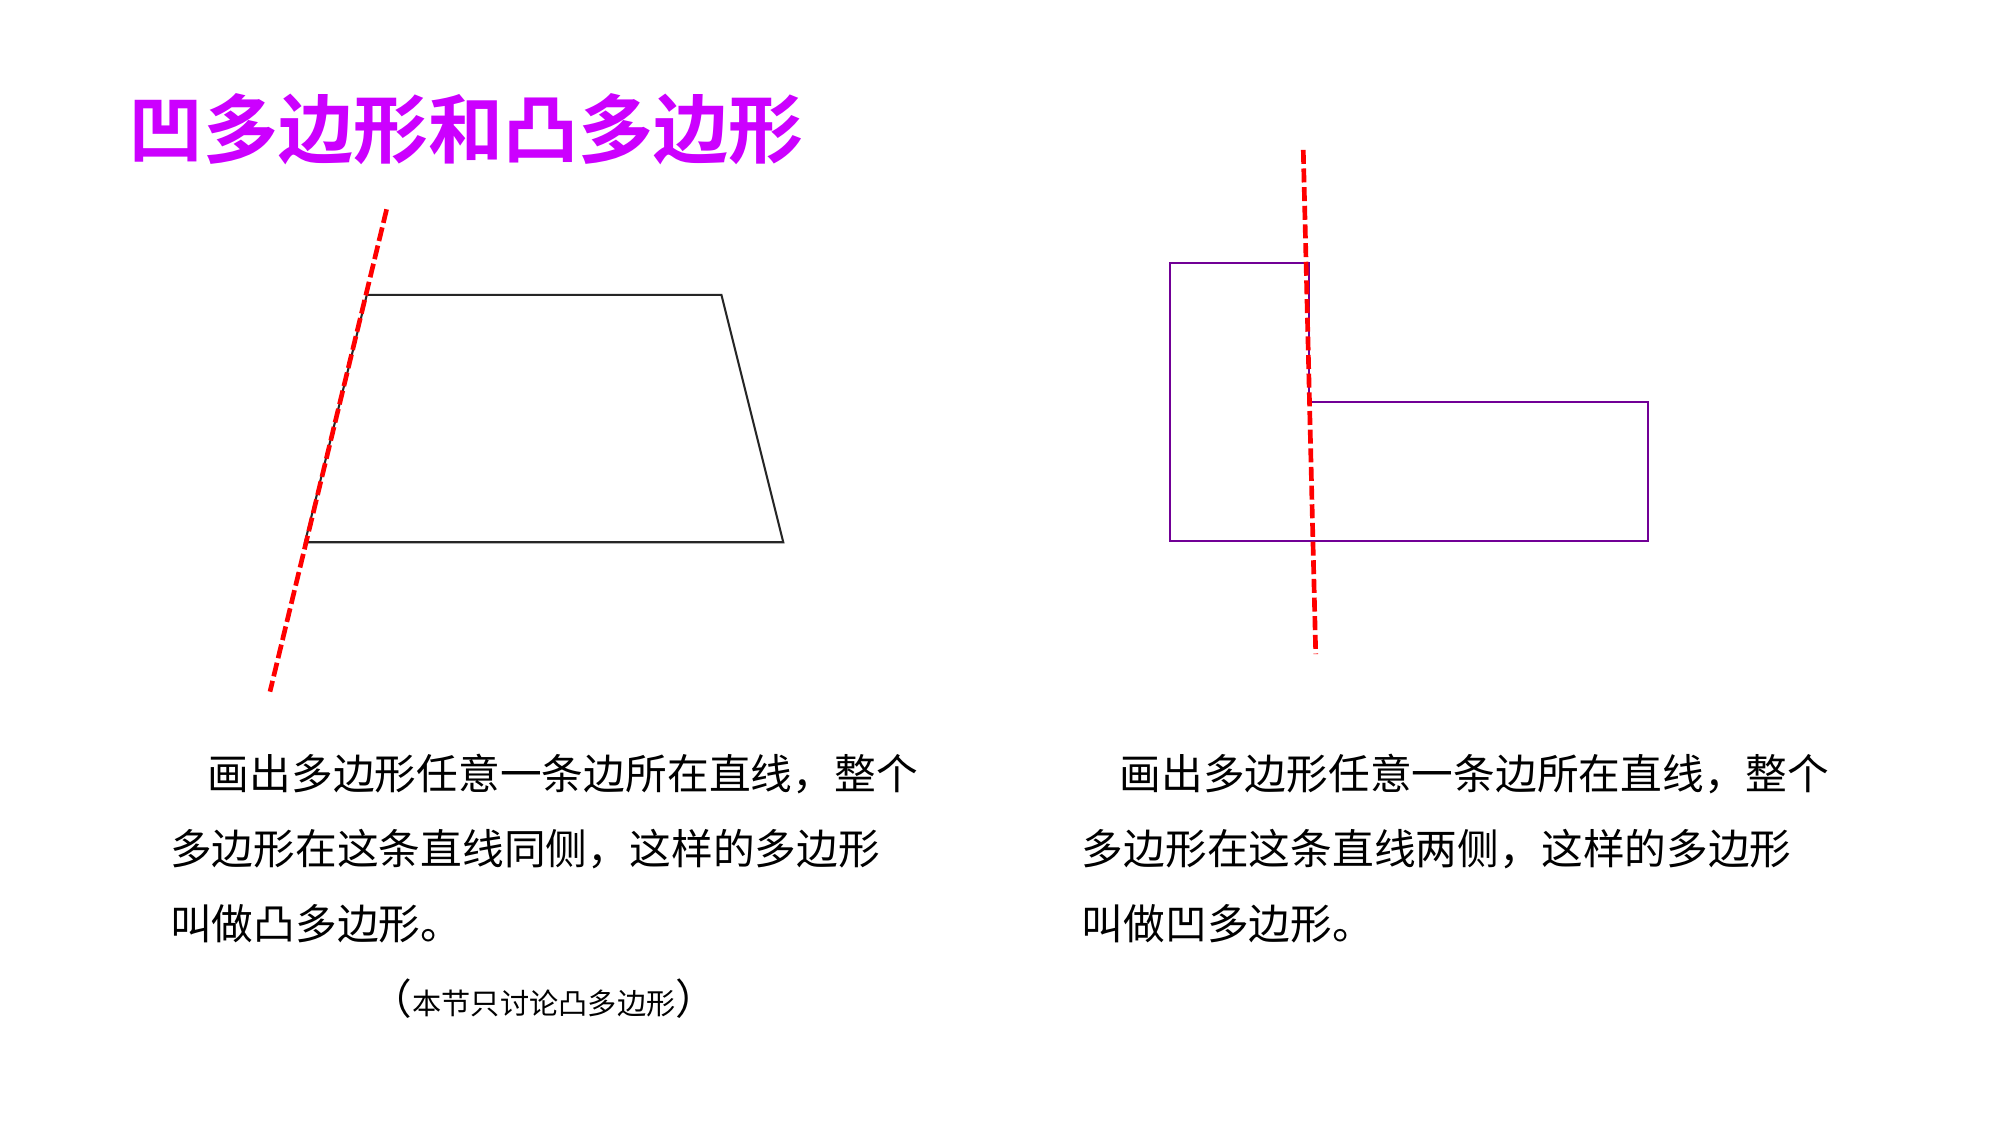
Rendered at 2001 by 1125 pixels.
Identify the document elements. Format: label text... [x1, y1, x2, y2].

text_box [1316, 401, 1649, 542]
text_box 画出多边形任意一条边所在直线，整个多边形在这条直线两侧，这样的多边形叫做凹多边形。 [1067, 716, 1845, 956]
text_box 画出多边形任意一条边所在直线，整个多边形在这条直线同侧，这样的多边形叫做凸多边形。 （本节只讨论凸多边形） [155, 716, 933, 1031]
text_box 凹多边形和凸多边形 [114, 75, 953, 180]
text_box [387, 293, 785, 544]
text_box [1303, 149, 1316, 655]
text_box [269, 209, 387, 692]
text_box [1169, 262, 1303, 542]
